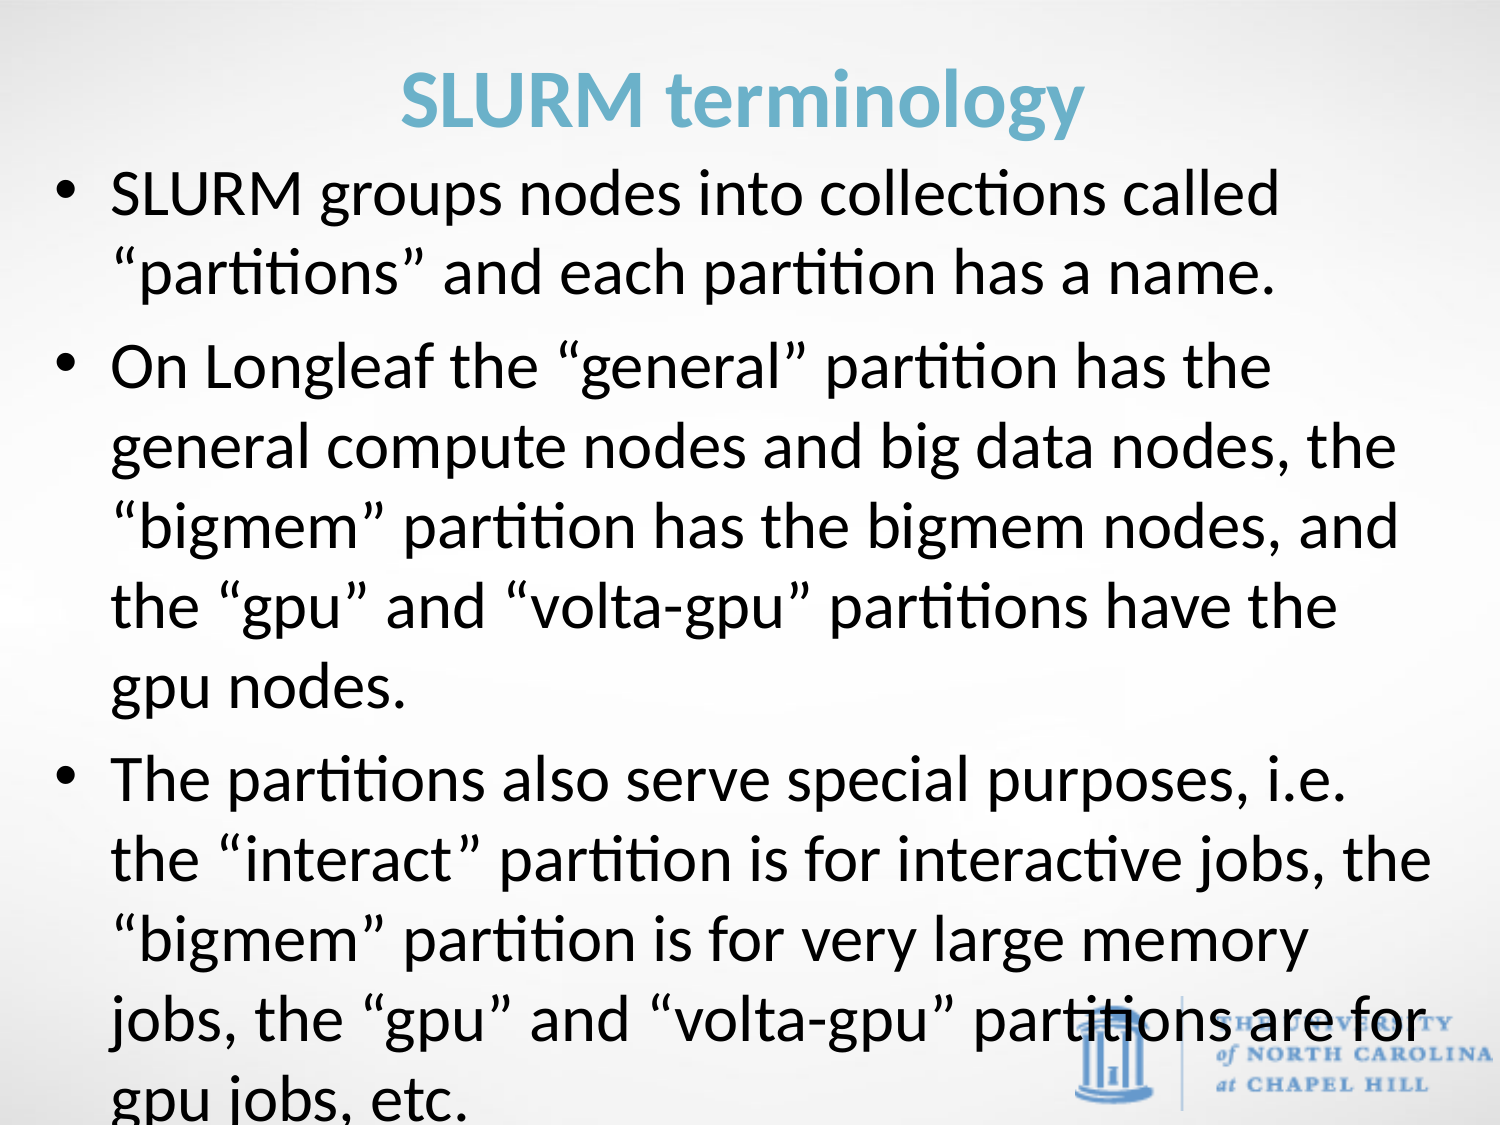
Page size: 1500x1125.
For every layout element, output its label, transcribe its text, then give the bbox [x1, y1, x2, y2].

list SLURM groups nodes into collections called “partitions” and each partition has a name. On Longleaf the “general” partition has the general compute nodes and big data nodes, the “bigmem” partition has the bigmem nodes, and the “gpu” and “volta-gpu” partitions have the gpu nodes. The partitions also serve special purposes, i.e. the “interact” partition is for interactive jobs, the “bigmem” partition is for very large memory jobs, the “gpu” and “volta-gpu” partitions are for gpu jobs, etc. [39, 141, 1458, 862]
picture [0, 0, 1500, 1125]
title SLURM terminology [39, 36, 1448, 141]
